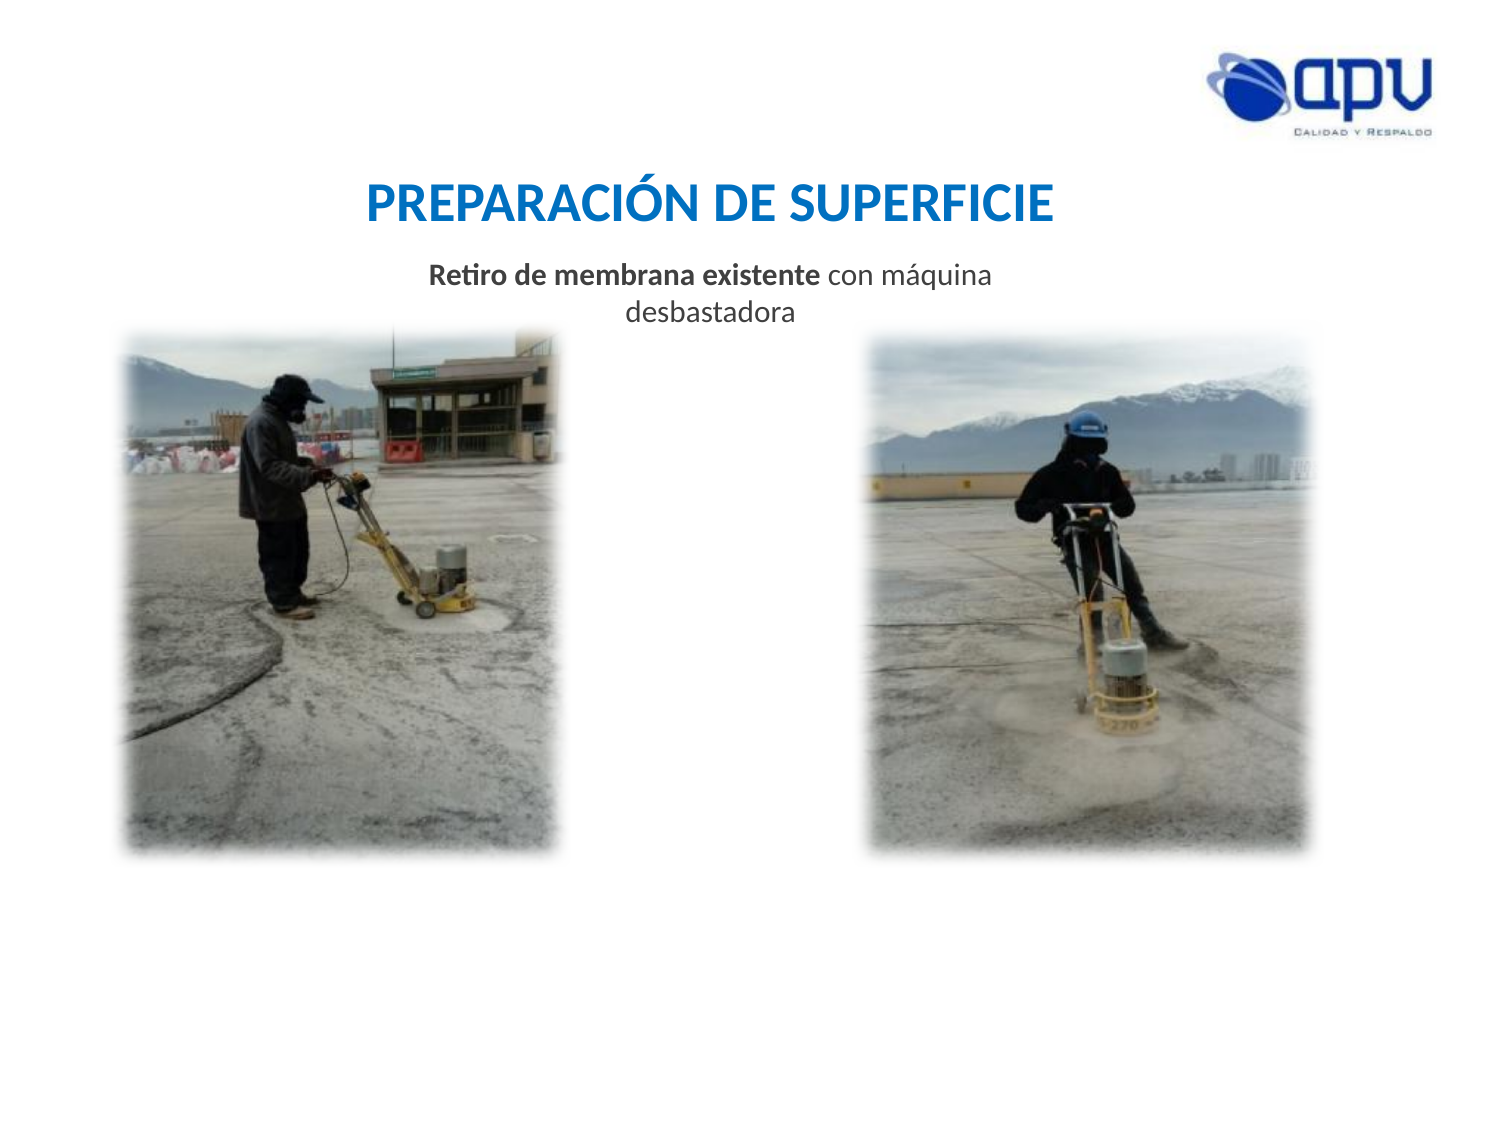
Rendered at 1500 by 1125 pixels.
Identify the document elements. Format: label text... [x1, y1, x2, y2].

title PREPARACIÓN DE SUPERFICIE [176, 154, 1245, 245]
text_box Retiro de membrana existente con máquina desbastadora [416, 248, 1005, 358]
picture [0, 0, 1500, 1125]
